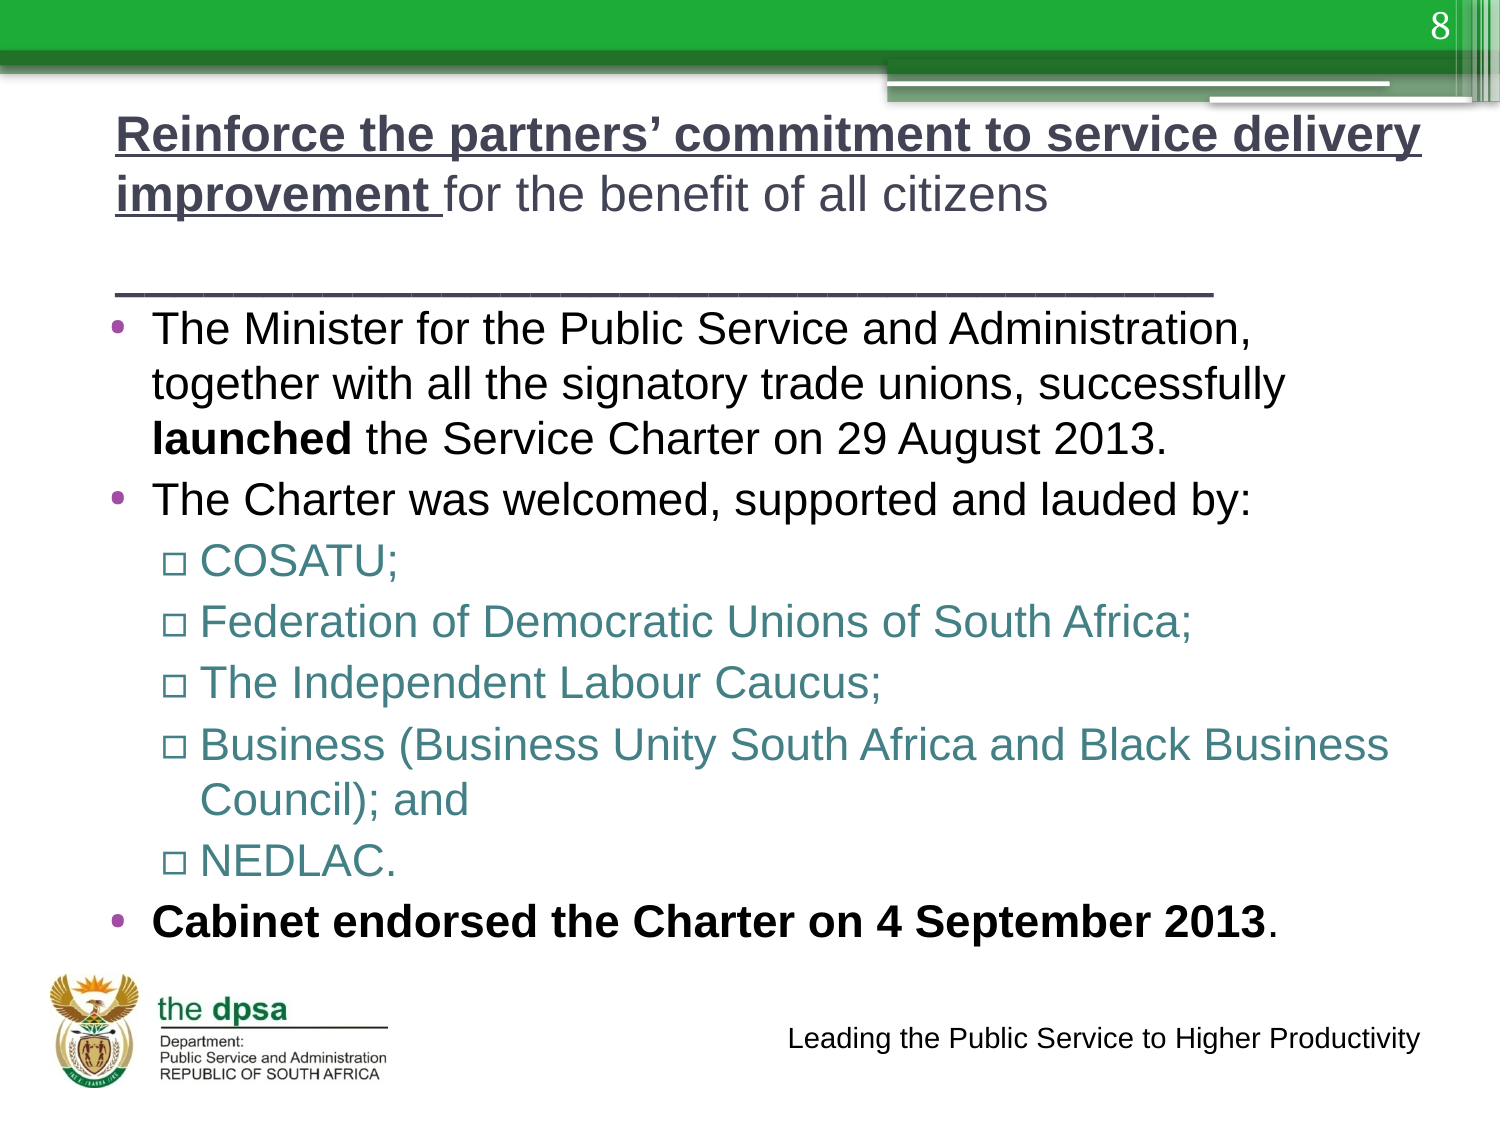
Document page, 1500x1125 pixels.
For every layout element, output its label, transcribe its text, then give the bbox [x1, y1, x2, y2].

list The Minister for the Public Service and Administration, together with all the signatory trade unions, successfully launched the Service Charter on 29 August 2013. The Charter was welcomed, supported and lauded by: COSATU; Federation of Democratic Unions of South Africa; The Independent Labour Caucus; Business (Business Unity South Africa and Black Business Council); and NEDLAC. Cabinet endorsed the Charter on 4 September 2013. [76, 290, 1427, 1001]
picture [50, 974, 388, 1088]
slide_number 8 [1340, 0, 1466, 61]
title Reinforce the partners’ commitment to service delivery improvement for the benefit of all citizens _____________________________________ [100, 113, 1451, 289]
